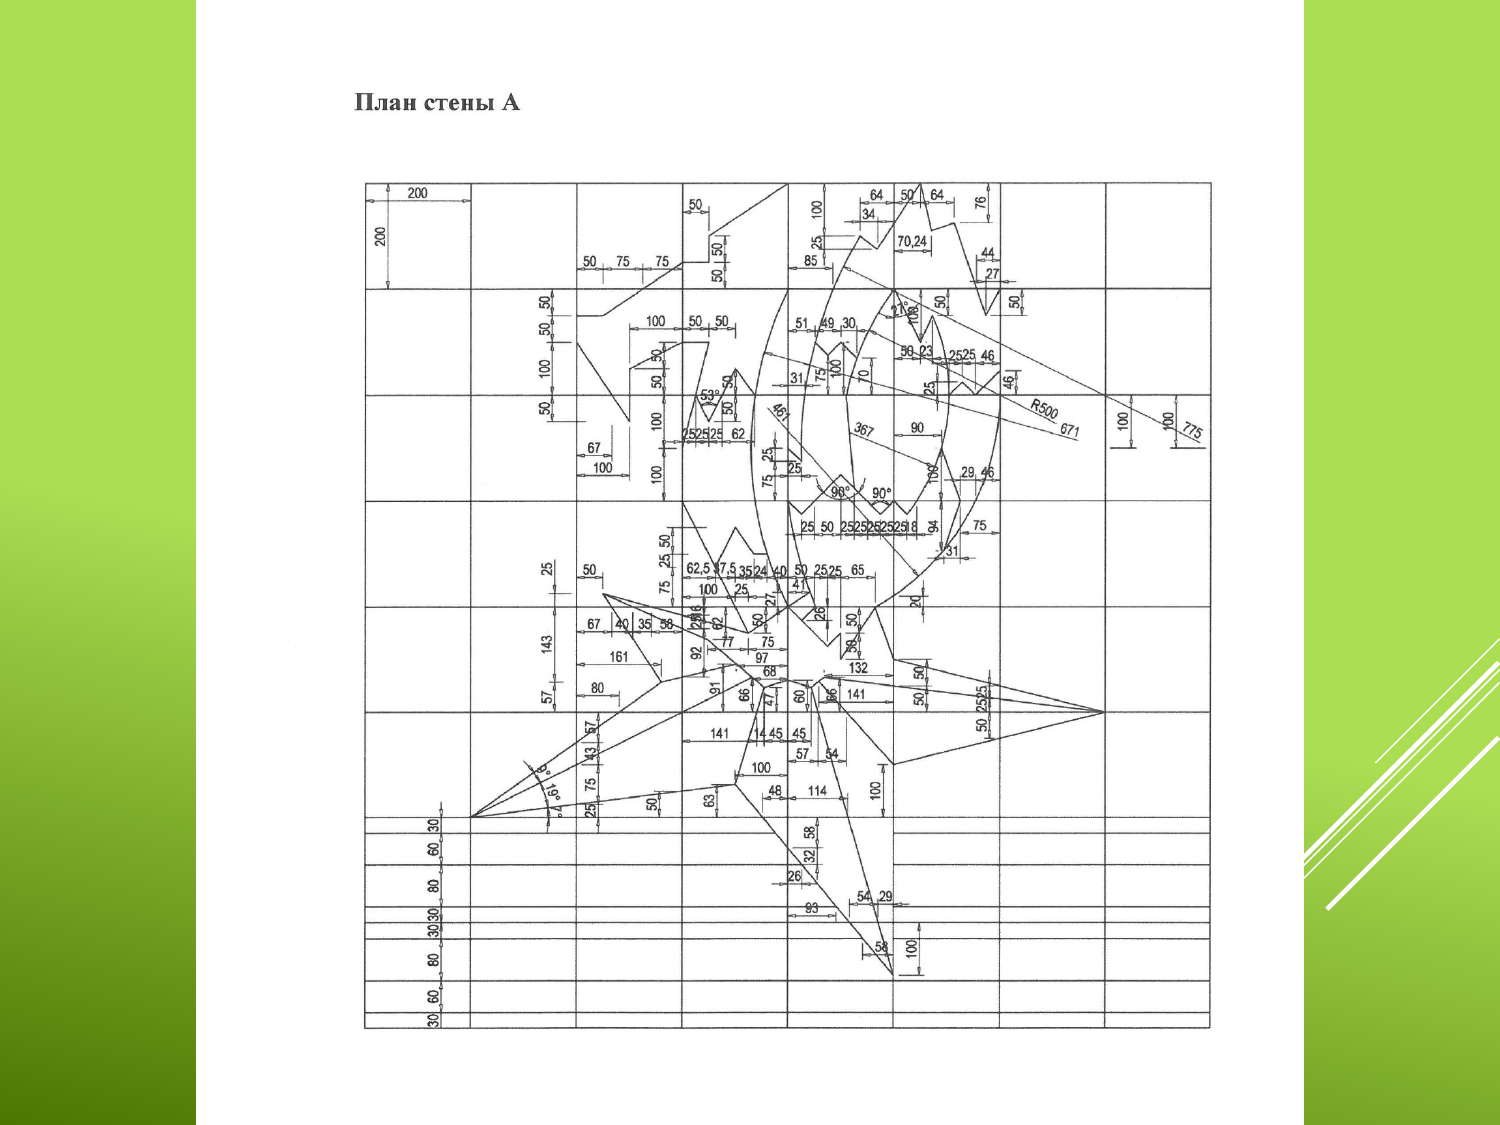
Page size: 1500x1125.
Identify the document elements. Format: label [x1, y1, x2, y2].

picture [195, 0, 1305, 1125]
